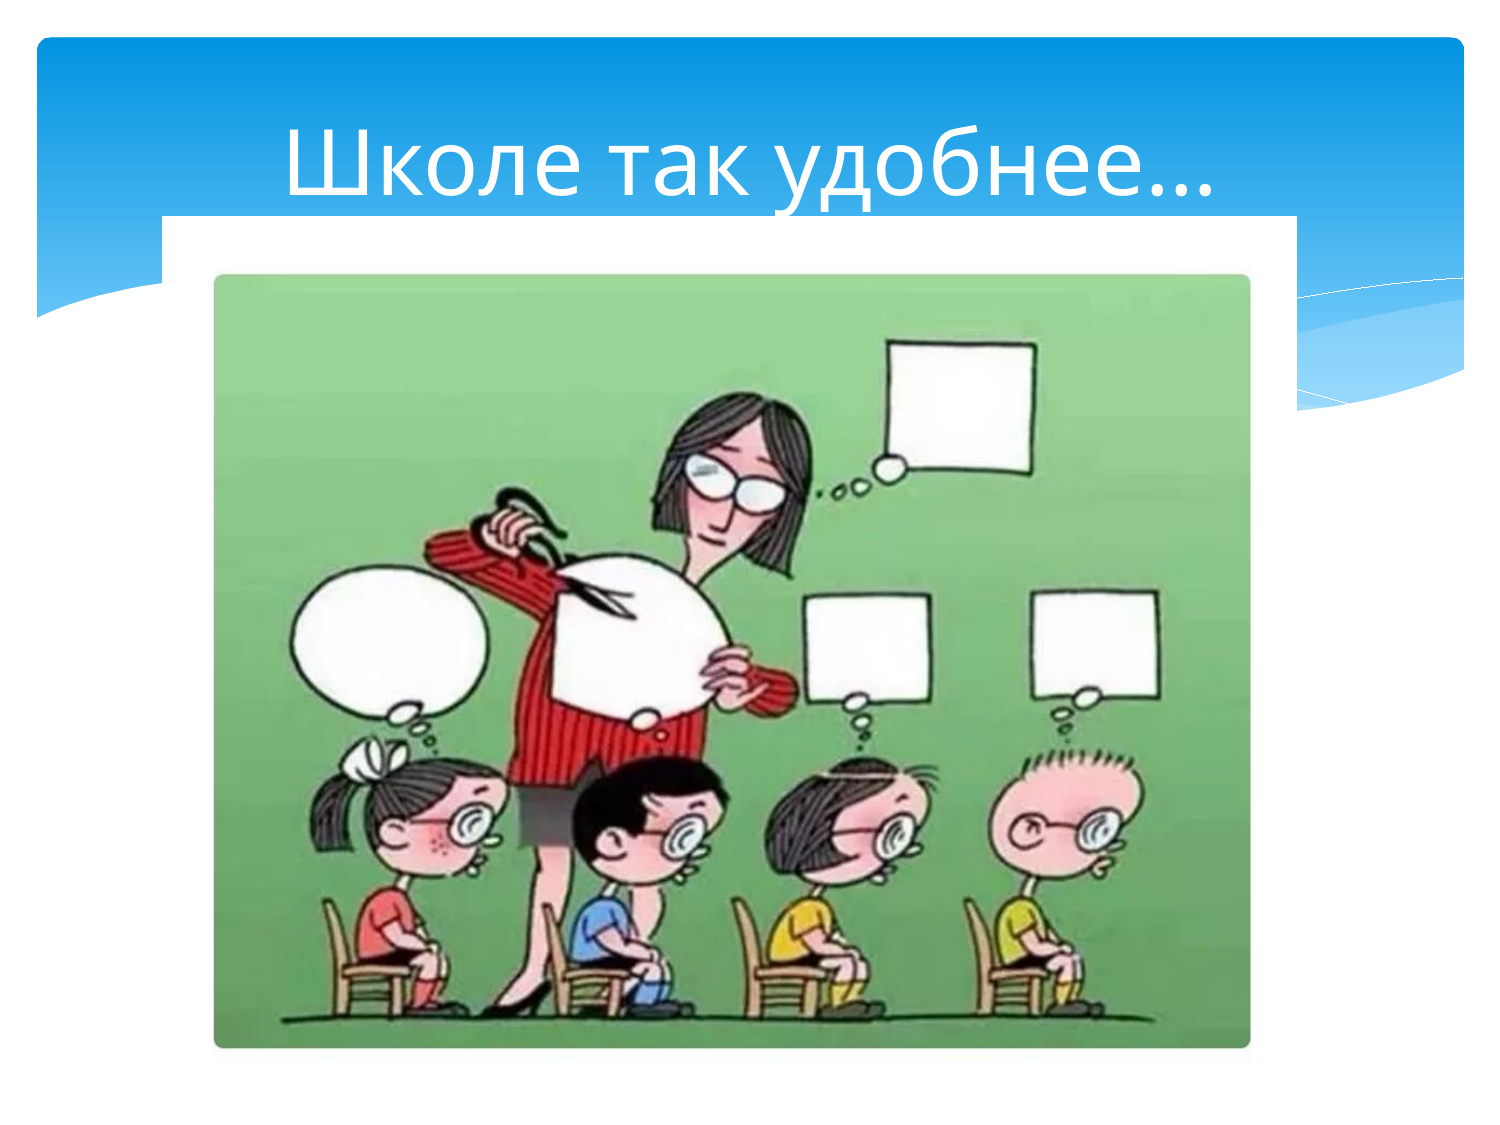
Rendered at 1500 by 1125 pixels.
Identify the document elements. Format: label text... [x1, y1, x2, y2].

title Школе так удобнее… [75, 55, 1425, 261]
picture [162, 216, 1297, 1125]
